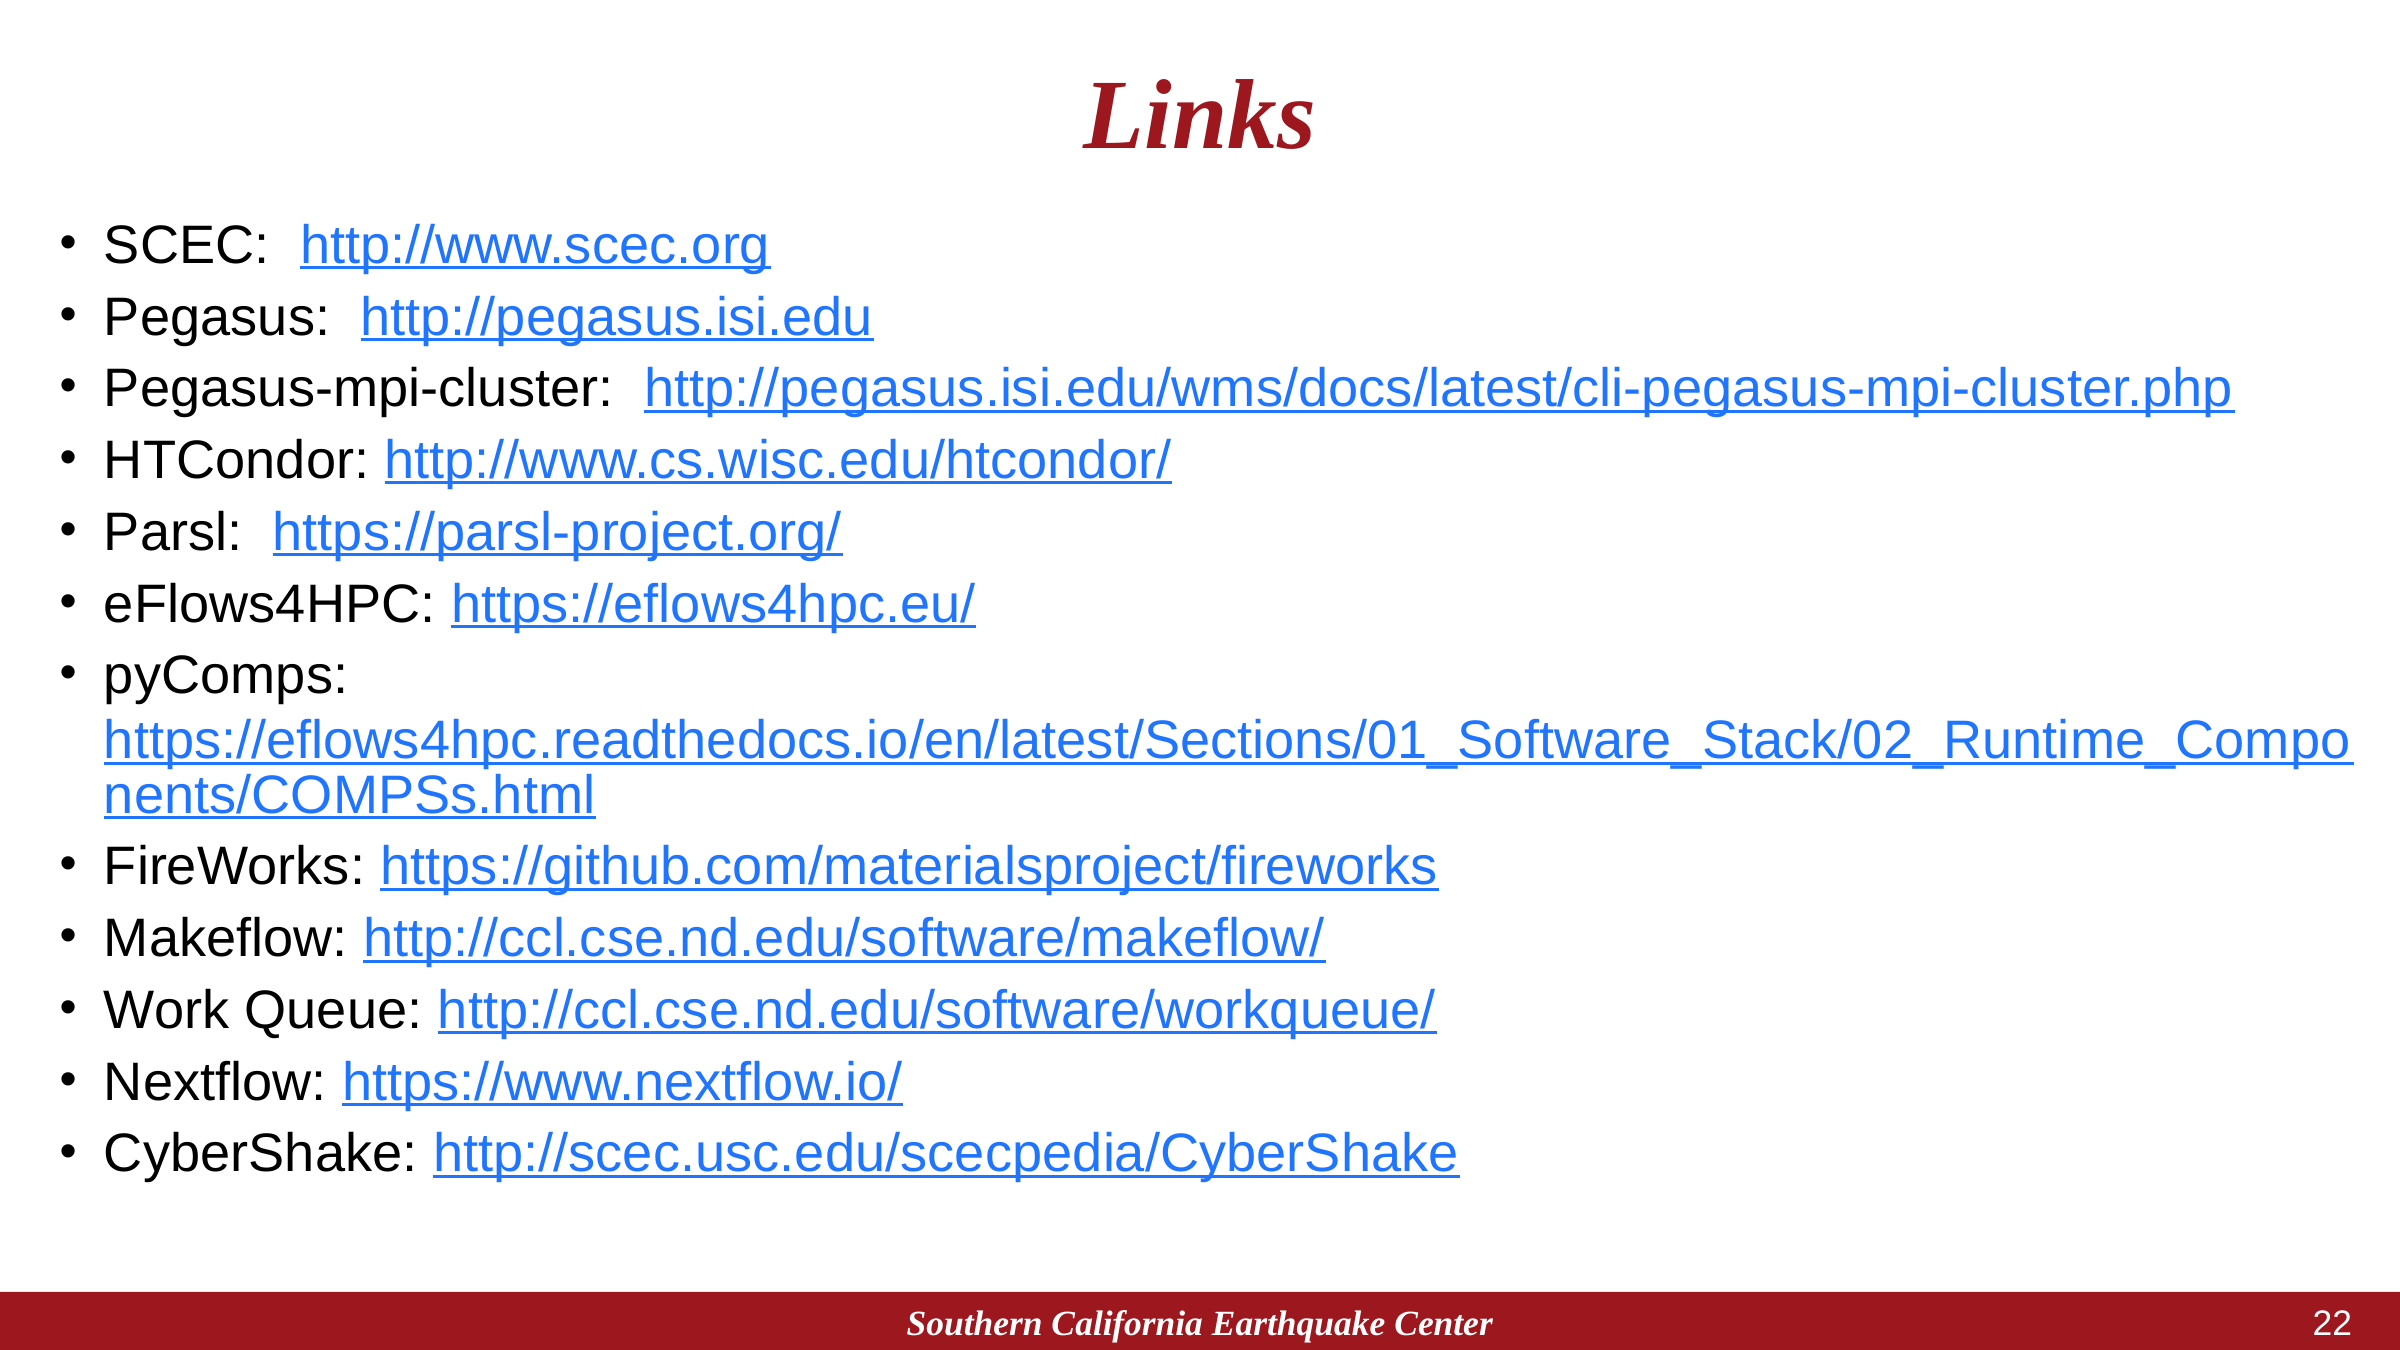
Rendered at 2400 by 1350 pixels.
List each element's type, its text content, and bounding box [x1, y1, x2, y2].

list SCEC: http://www.scec.org Pegasus: http://pegasus.isi.edu Pegasus-mpi-cluster: http://pegasus.isi.edu/wms/docs/latest/cli-pegasus-mpi-cluster.php HTCondor: http://www.cs.wisc.edu/htcondor/ Parsl: https://parsl-project.org/ eFlows4HPC: https://eflows4hpc.eu/ pyComps: https://eflows4hpc.readthedocs.io/en/latest/Sections/01_Software_Stack/02_Runtime_Components/COMPSs.html FireWorks: https://github.com/materialsproject/fireworks Makeflow: http://ccl.cse.nd.edu/software/makeflow/ Work Queue: http://ccl.cse.nd.edu/software/workqueue/ Nextflow: https://www.nextflow.io/ CyberShake: http://scec.usc.edu/scecpedia/CyberShake [39, 200, 2385, 1260]
footer Southern California Earthquake Center [794, 1285, 1606, 1350]
slide_number 21 [2145, 1303, 2371, 1339]
title Links [59, 54, 2341, 180]
